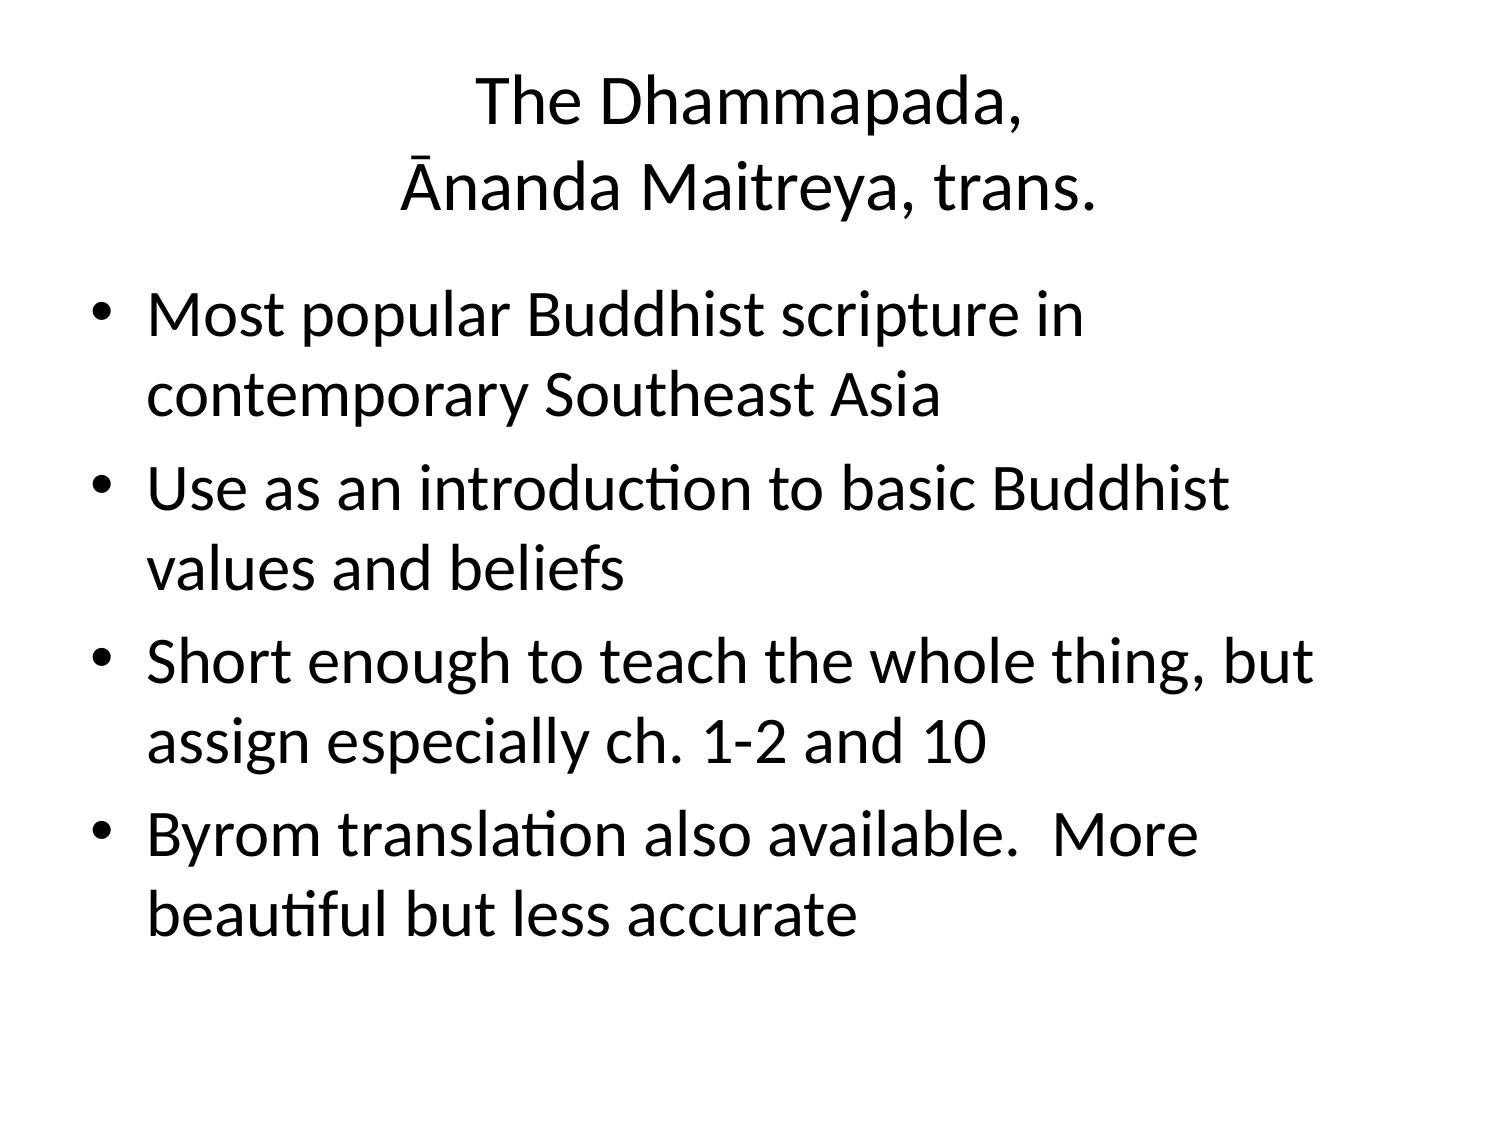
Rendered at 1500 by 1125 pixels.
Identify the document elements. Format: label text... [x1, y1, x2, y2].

title The Dhammapada, Ānanda Maitreya, trans. [75, 45, 1425, 233]
list Most popular Buddhist scripture in contemporary Southeast Asia Use as an introduction to basic Buddhist values and beliefs Short enough to teach the whole thing, but assign especially ch. 1-2 and 10 Byrom translation also available. More beautiful but less accurate [75, 262, 1425, 1005]
